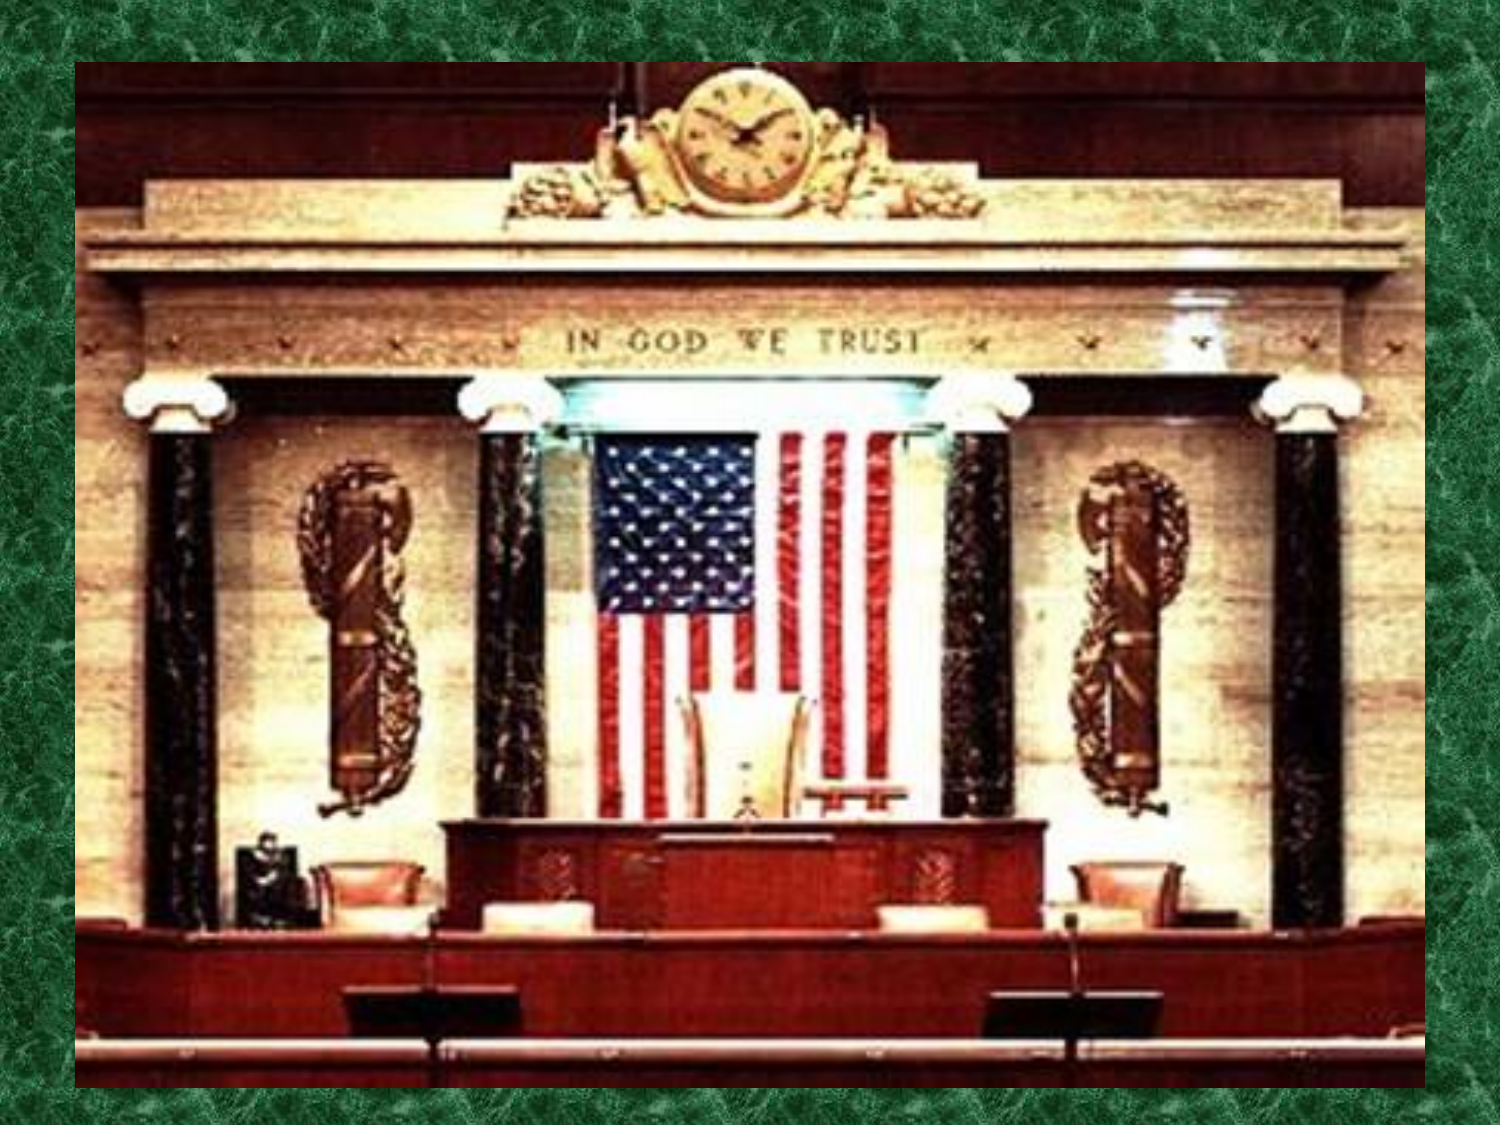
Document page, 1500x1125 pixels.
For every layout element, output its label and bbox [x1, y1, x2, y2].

list [74, 62, 1426, 1088]
picture [0, 0, 1500, 1125]
